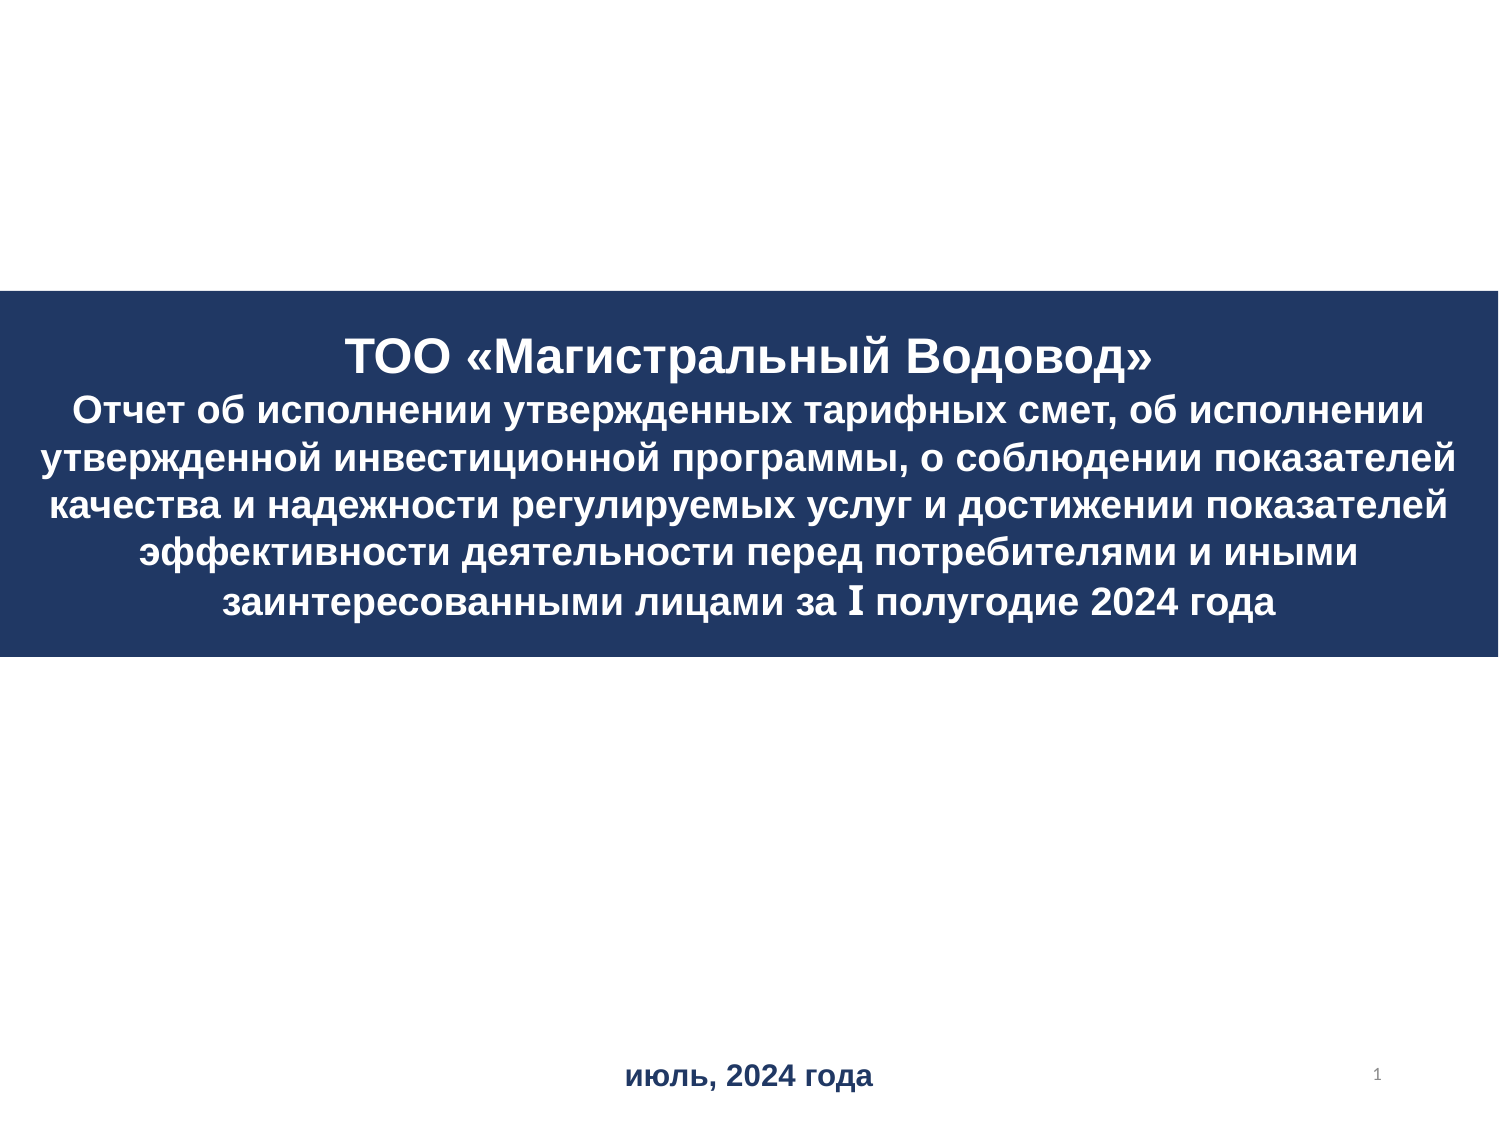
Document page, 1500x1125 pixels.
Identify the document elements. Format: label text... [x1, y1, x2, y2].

text_box ТОО «Магистральный Водовод» Отчет об исполнении утвержденных тарифных смет, об исполнении утвержденной инвестиционной программы, о соблюдении показателей качества и надежности регулируемых услуг и достижении показателей эффективности деятельности перед потребителями и иными заинтересованными лицами за I полугодие 2024 года [0, 290, 1499, 658]
text_box июль, 2024 года [452, 1042, 1046, 1106]
slide_number 1 [1059, 1042, 1397, 1103]
